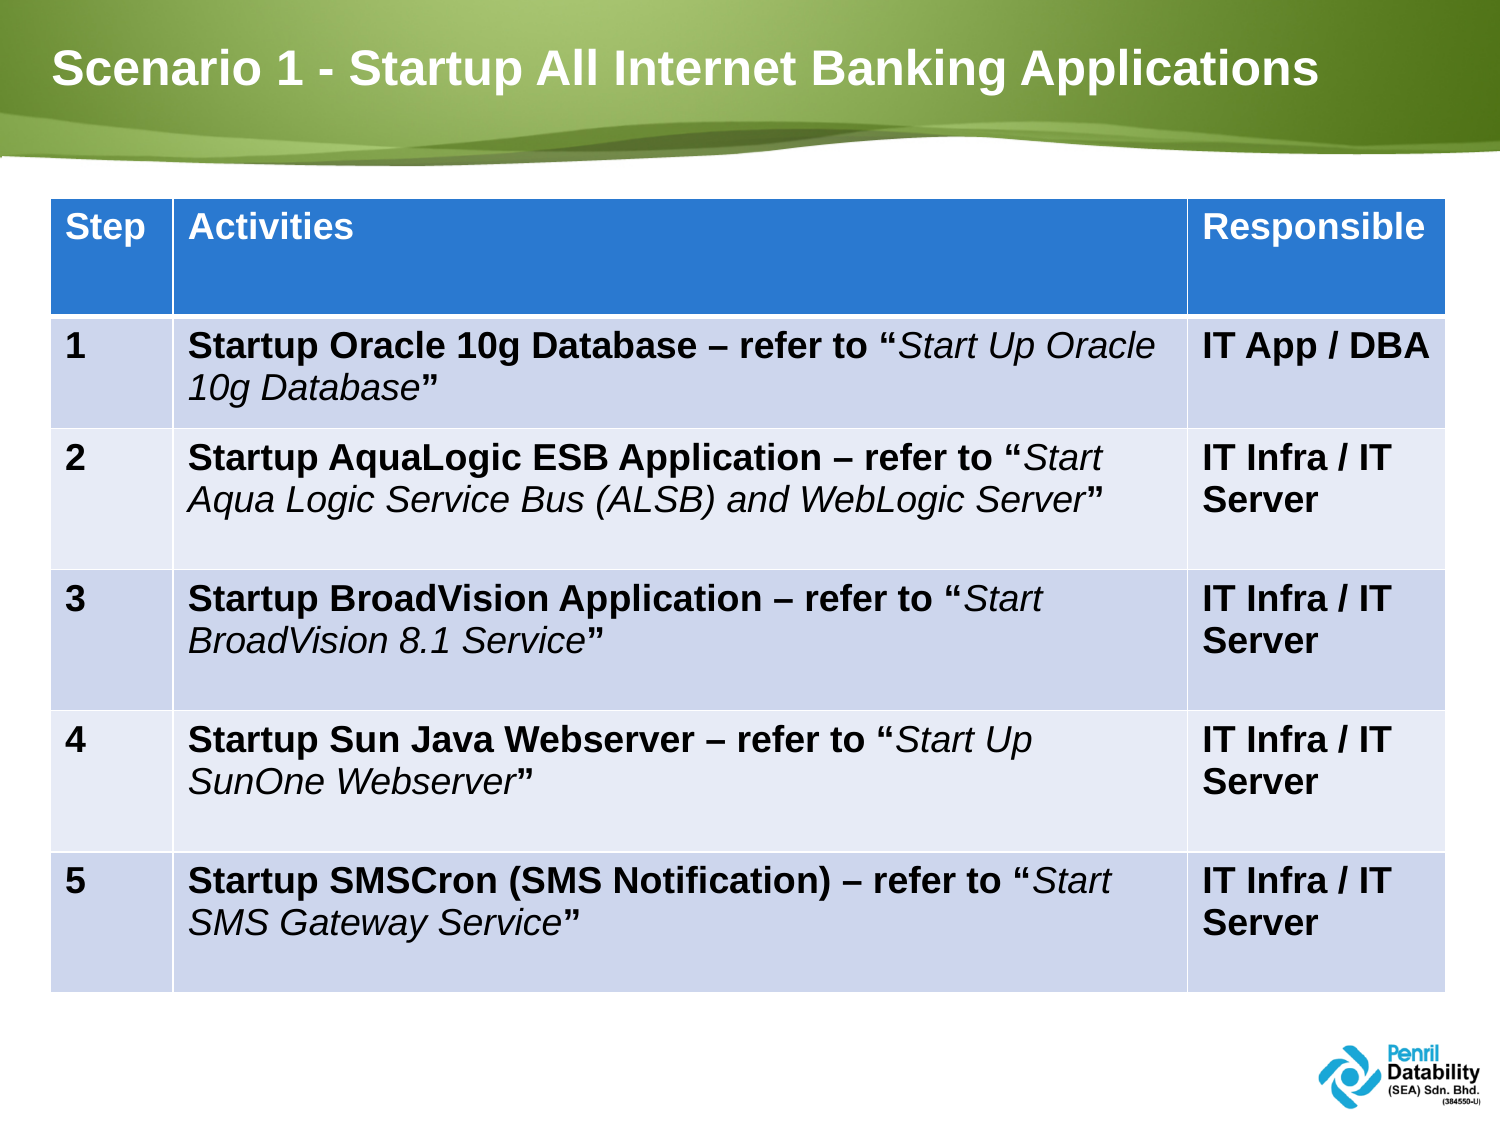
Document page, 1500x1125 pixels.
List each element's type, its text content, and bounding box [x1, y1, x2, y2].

table_header Responsible [1188, 199, 1445, 314]
table_cell IT App / DBA [1188, 319, 1445, 428]
table_cell 1 [51, 319, 172, 428]
table_cell Startup Sun Java Webserver – refer to “Start Up SunOne Webserver” [174, 711, 1187, 851]
table_cell IT Infra / IT Server [1188, 711, 1445, 851]
table_cell Startup SMSCron (SMS Notification) – refer to “Start SMS Gateway Service” [174, 853, 1187, 992]
title Scenario 1 - Startup All Internet Banking Applications [51, 19, 1399, 119]
table_cell 3 [51, 570, 172, 710]
table_cell Startup Oracle 10g Database – refer to “Start Up Oracle 10g Database” [174, 319, 1187, 428]
table_cell Startup AquaLogic ESB Application – refer to “Start Aqua Logic Service Bus (ALSB) and WebLogic Server” [174, 429, 1187, 569]
table_cell IT Infra / IT Server [1188, 853, 1445, 992]
table_cell 2 [51, 429, 172, 569]
table_header Activities [174, 199, 1187, 314]
table_cell 4 [51, 711, 172, 851]
table_cell IT Infra / IT Server [1188, 429, 1445, 569]
table_cell IT Infra / IT Server [1188, 570, 1445, 710]
picture [0, 0, 1500, 1125]
table_cell 5 [51, 853, 172, 992]
table_cell Startup BroadVision Application – refer to “Start BroadVision 8.1 Service” [174, 570, 1187, 710]
table_header Step [51, 199, 172, 314]
